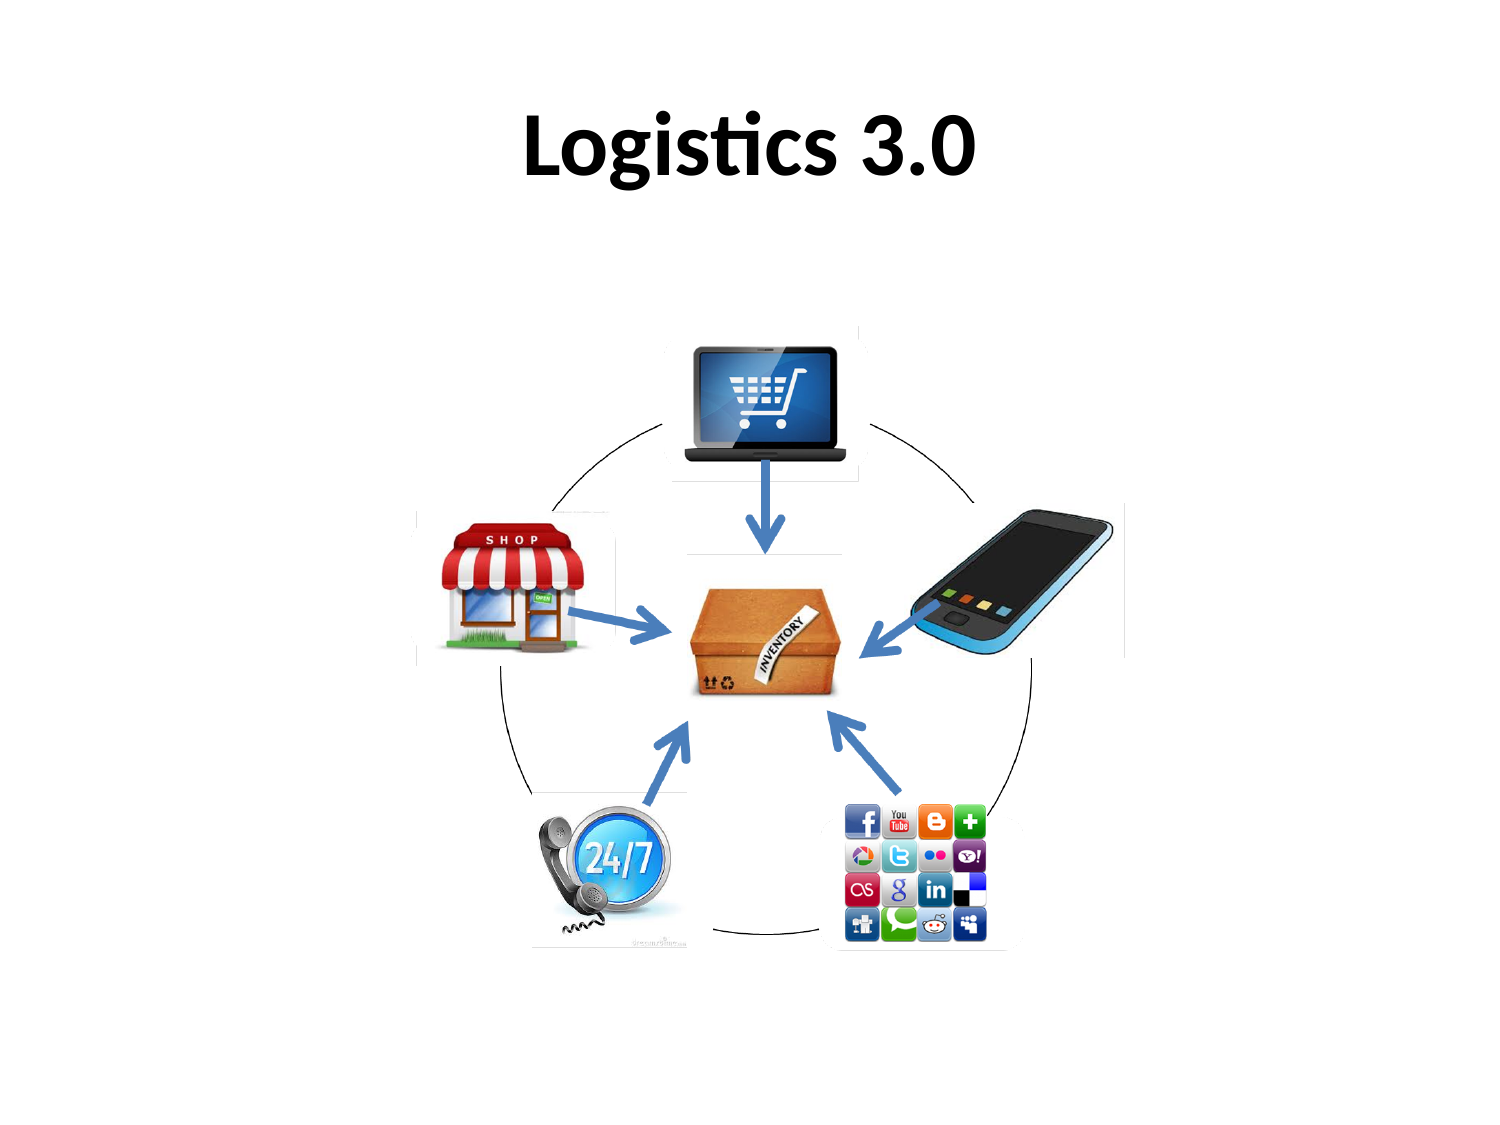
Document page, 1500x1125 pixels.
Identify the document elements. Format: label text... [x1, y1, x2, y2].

picture [300, 326, 1231, 960]
title Logistics 3.0 [75, 45, 1425, 233]
